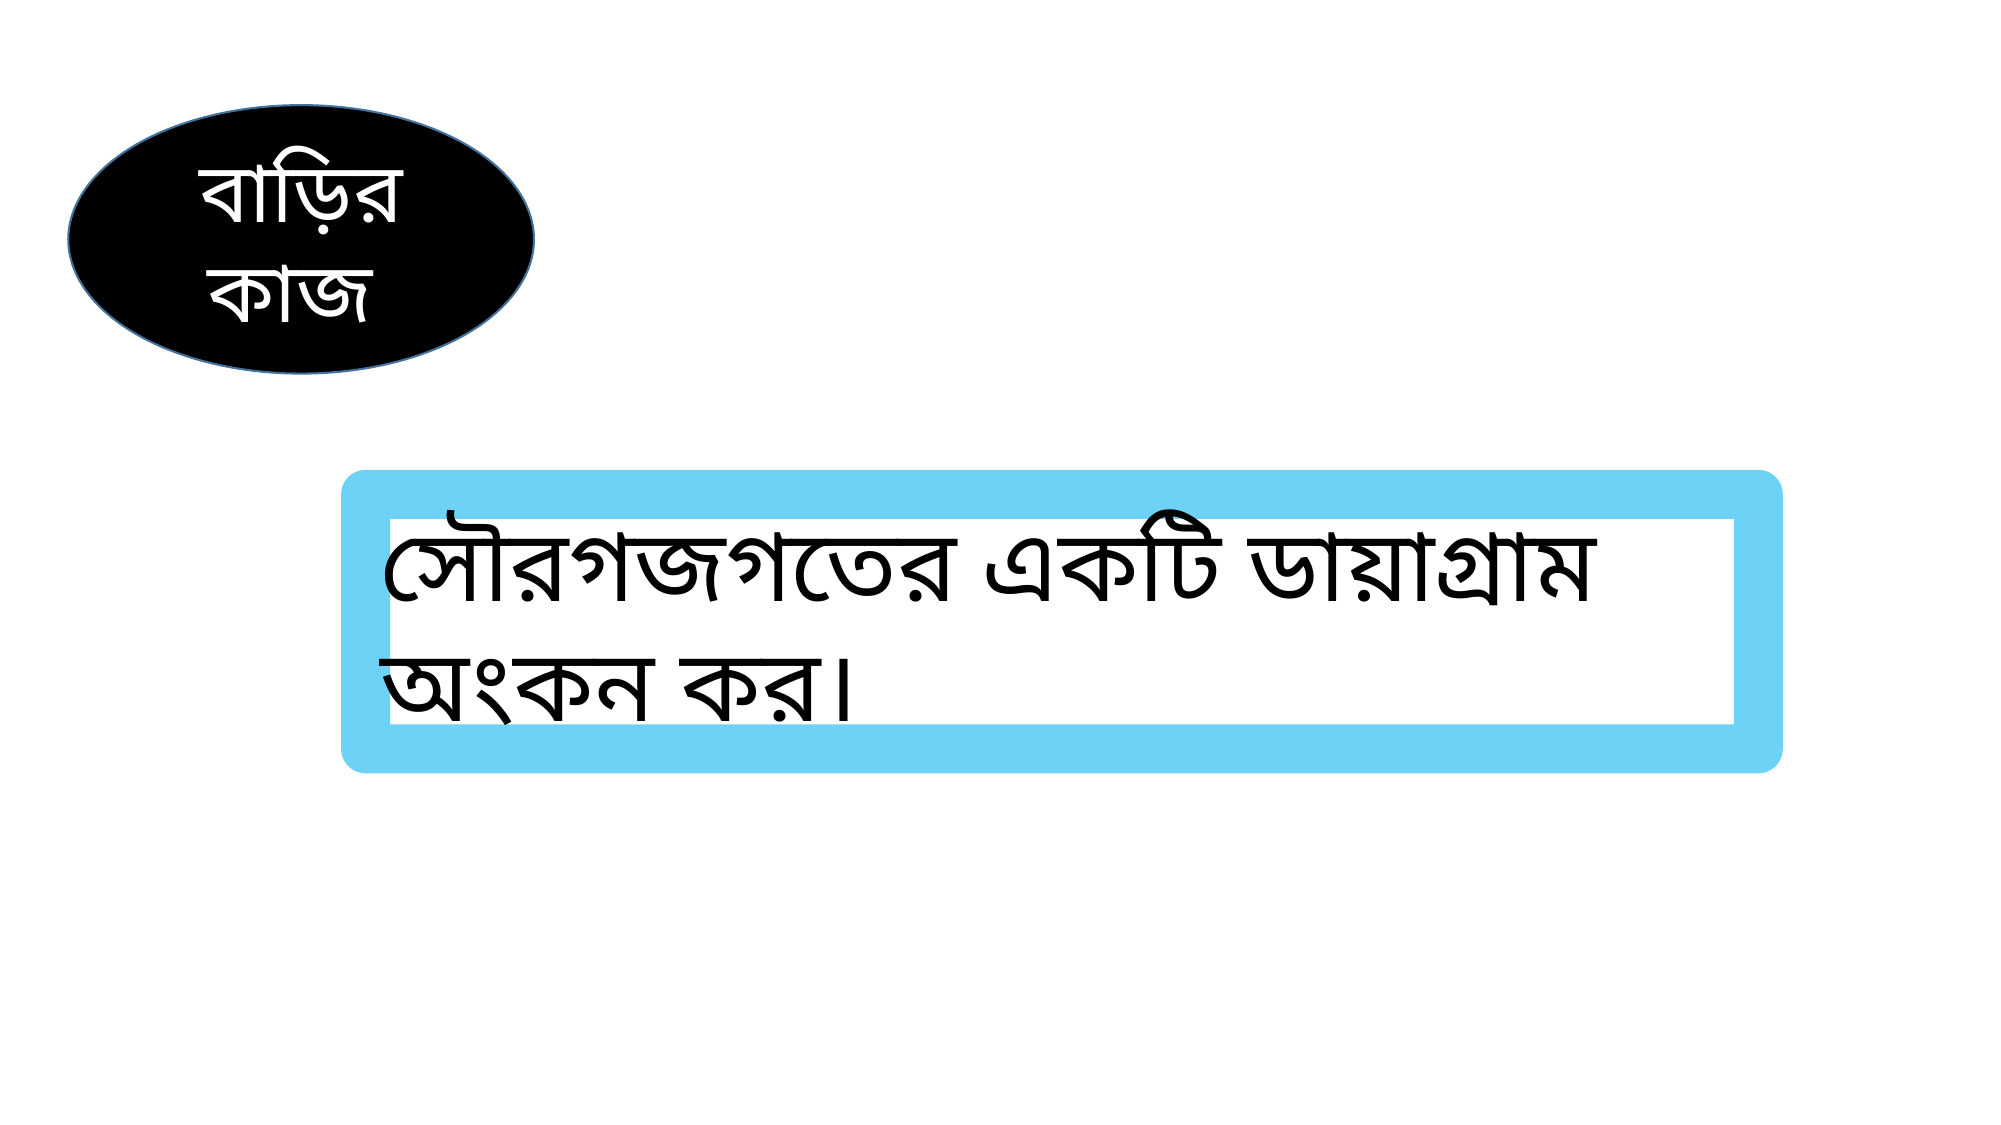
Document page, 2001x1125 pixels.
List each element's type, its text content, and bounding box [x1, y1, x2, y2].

text_box সৌরগজগতের একটি ডায়াগ্রাম অংকন কর। [365, 494, 1759, 749]
text_box বাড়ির কাজ [67, 104, 536, 375]
